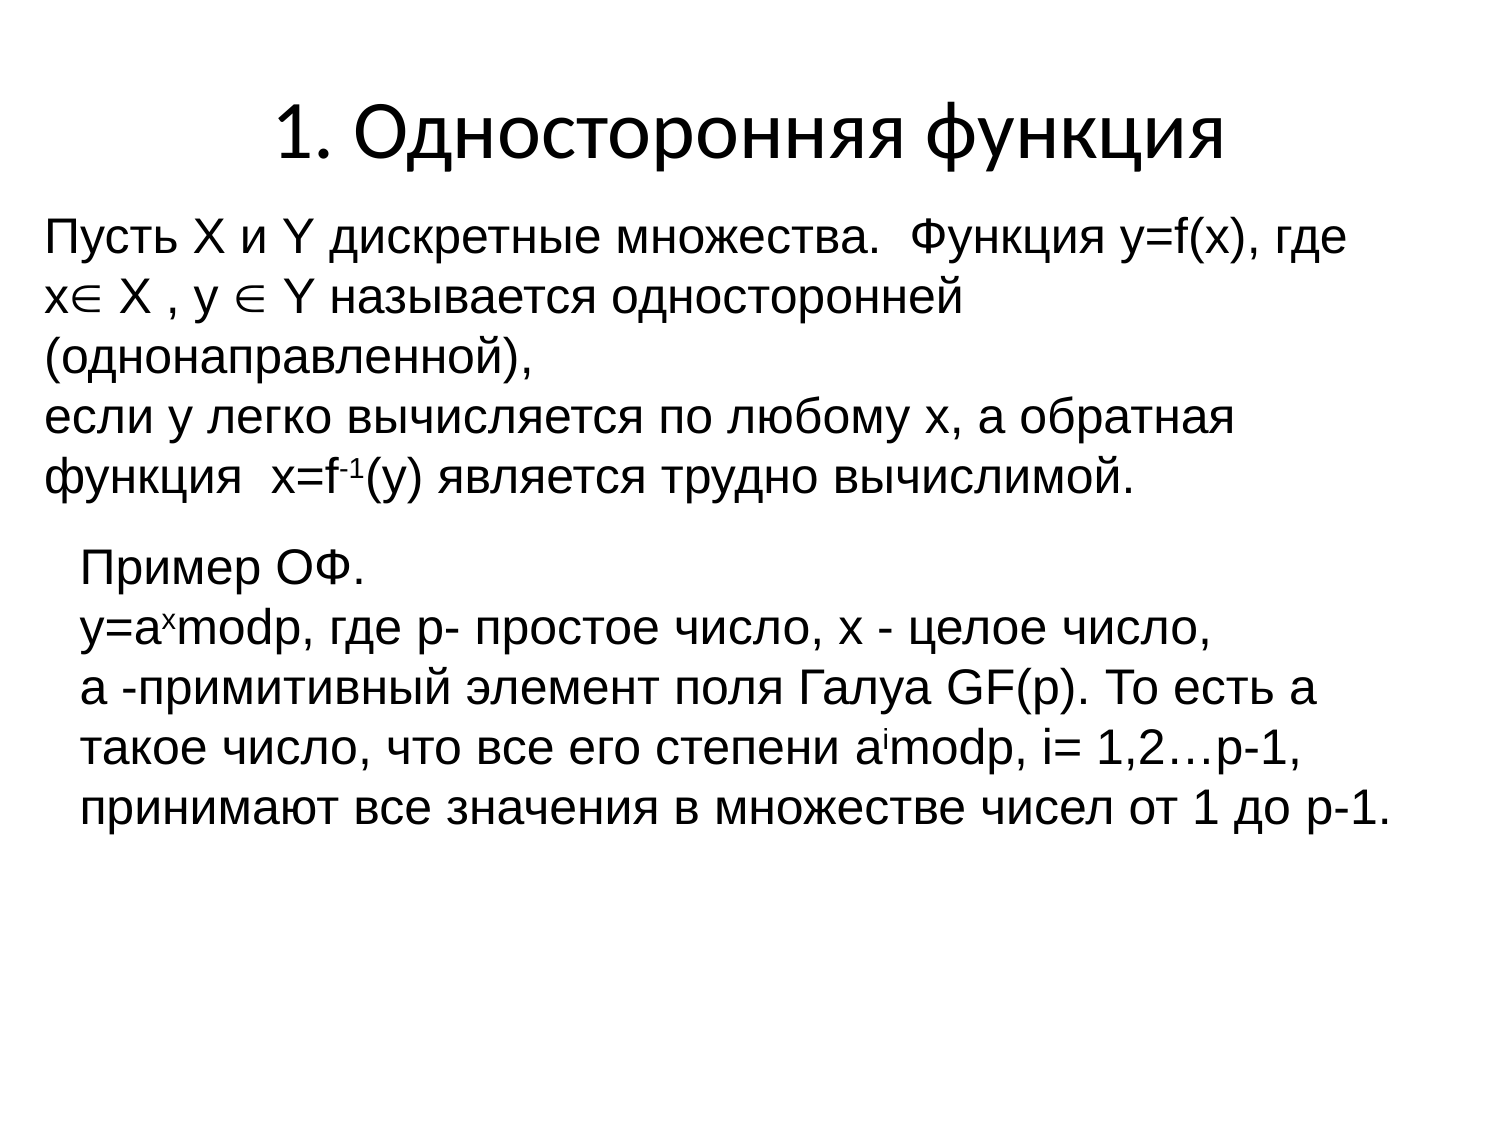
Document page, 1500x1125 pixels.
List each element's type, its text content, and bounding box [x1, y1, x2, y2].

text_box Пусть X и Y дискретные множества. Функция y=f(x), где x X , y  Y называется односторонней (однонаправленной), если y легко вычисляется по любому x, а обратная функция x=f-1(y) является трудно вычислимой. [29, 196, 1436, 572]
text_box Пример ОФ. y=axmodp, где p- простое число, x - целое число, a -примитивный элемент поля Галуа GF(p). То есть a такое число, что все его степени aimodp, i= 1,2…p-1, принимают все значения в множестве чисел от 1 до p-1. [64, 527, 1453, 892]
title 1. Односторонняя функция [75, 62, 1425, 188]
